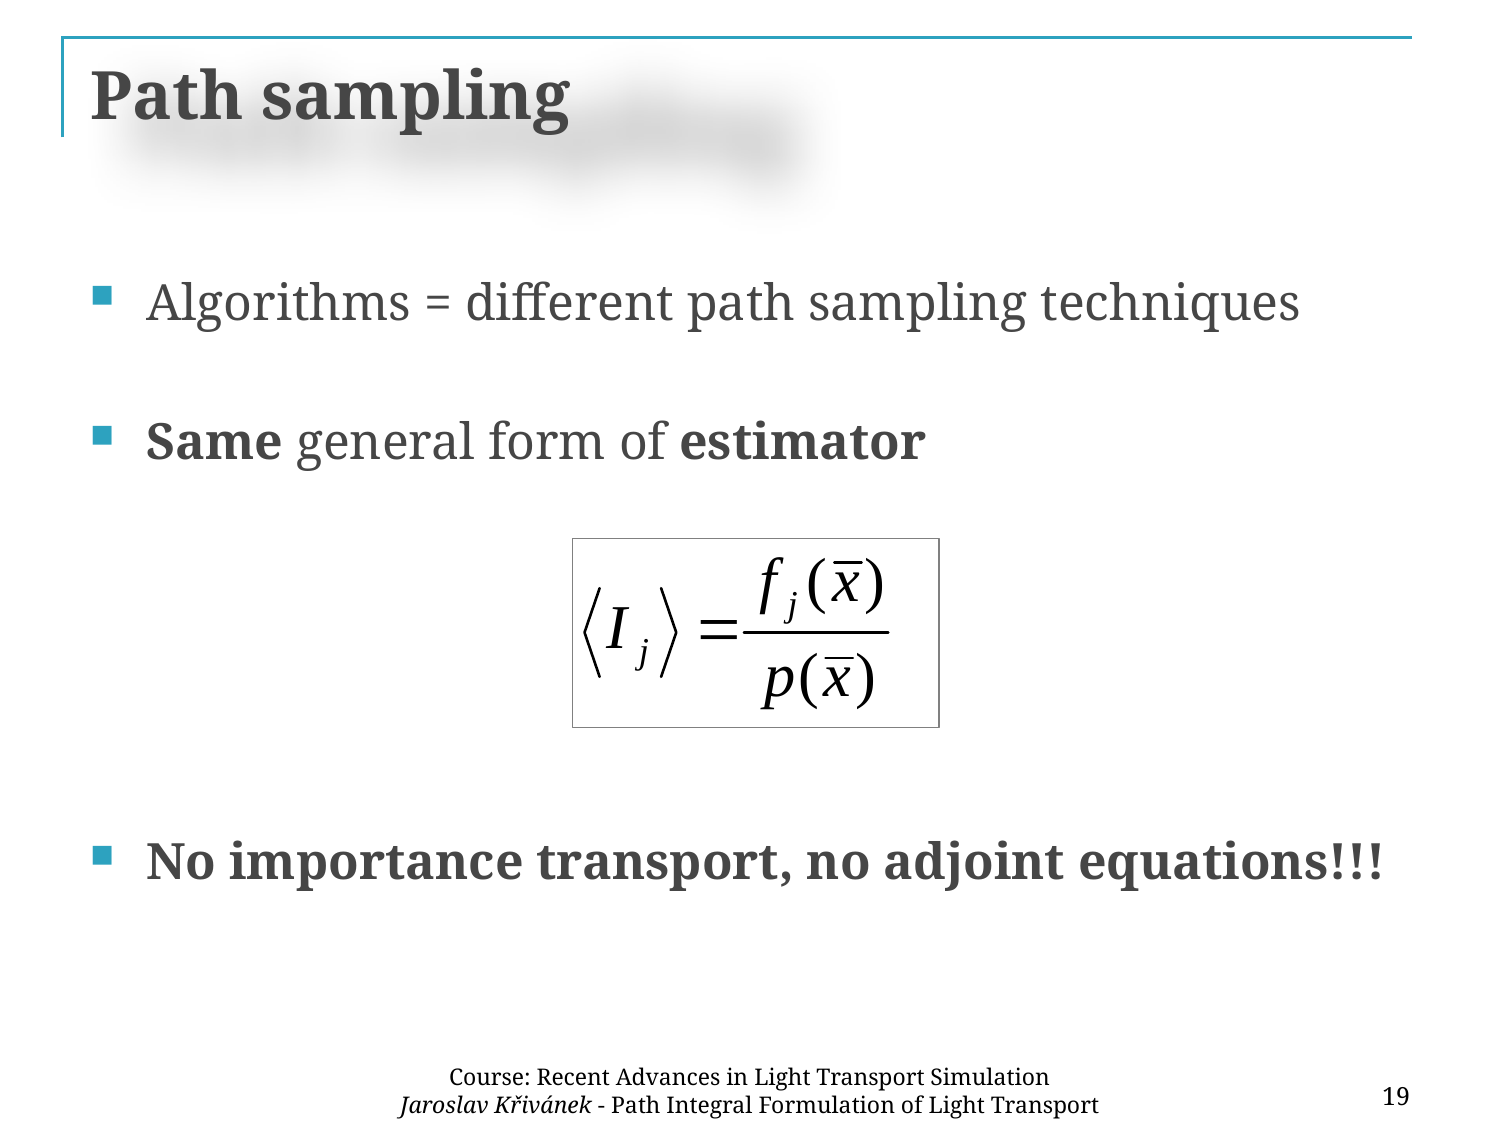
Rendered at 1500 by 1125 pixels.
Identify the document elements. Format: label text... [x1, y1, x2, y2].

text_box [572, 538, 940, 729]
slide_number 19 [1074, 1046, 1426, 1123]
title Path sampling [74, 45, 1426, 233]
list Algorithms = different path sampling techniques Same general form of estimator No importance transport, no adjoint equations!!! [74, 309, 1426, 1006]
footer Course: Recent Advances in Light Transport Simulation Jaroslav Křivánek - Path Integral Formulation of Light Transport [229, 1050, 1270, 1125]
